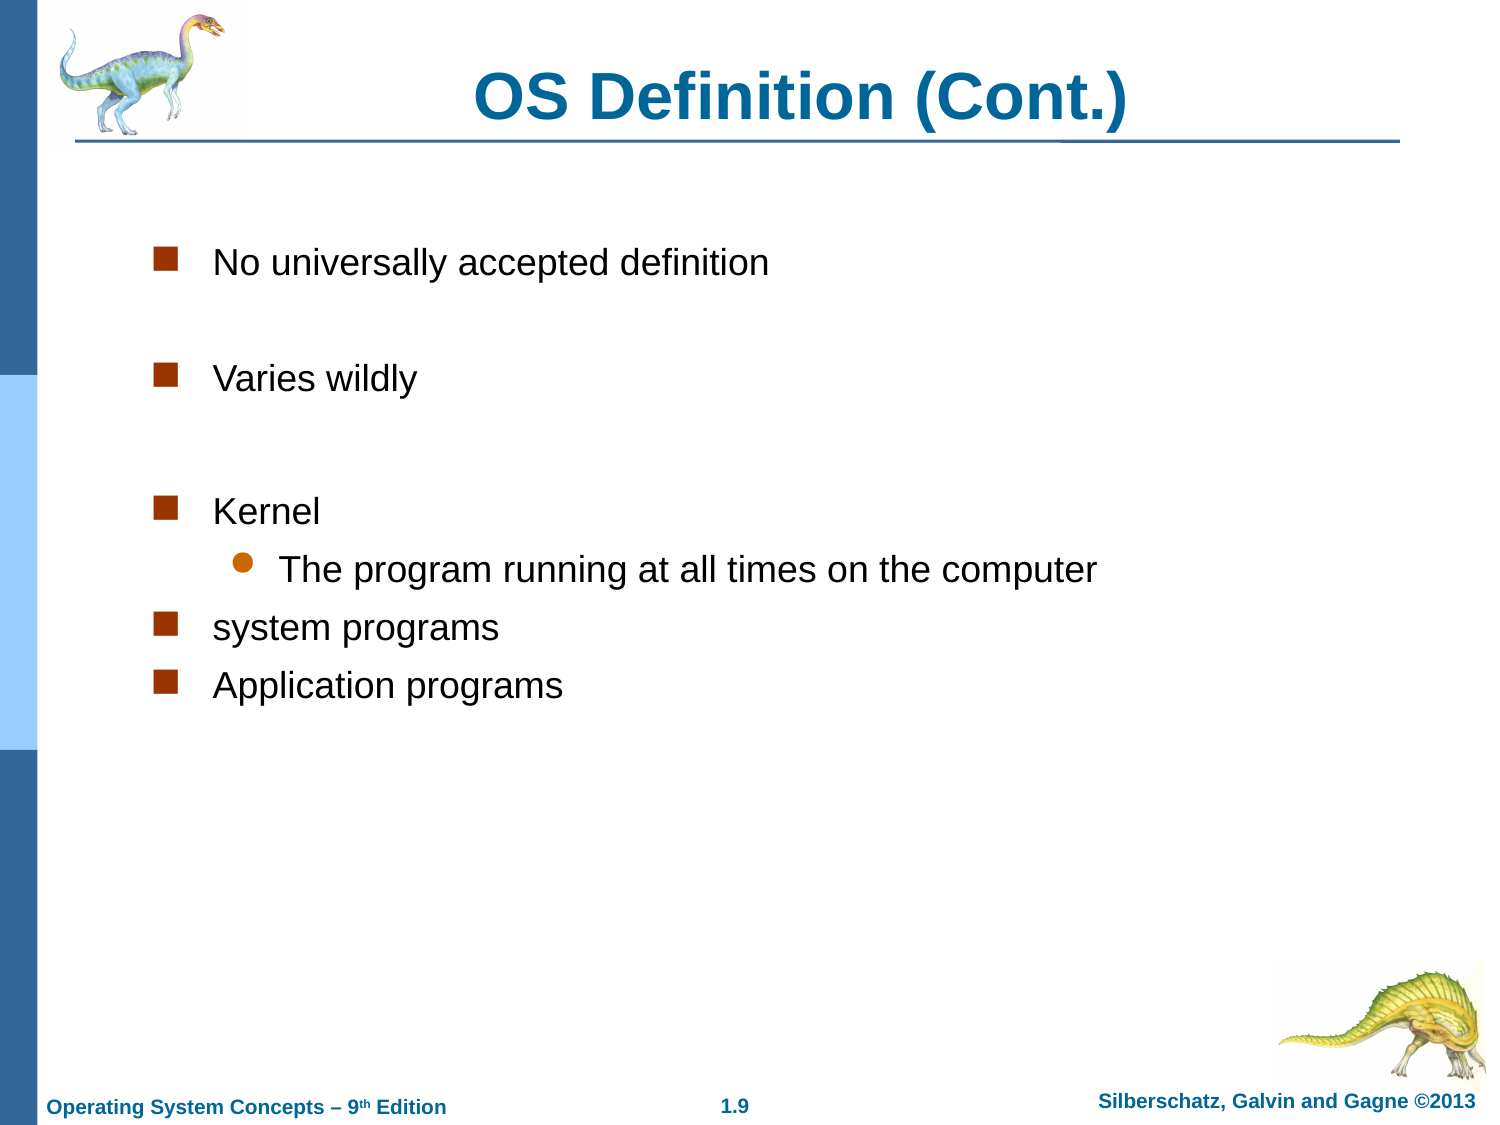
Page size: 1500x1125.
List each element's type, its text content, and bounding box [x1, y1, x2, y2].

list No universally accepted definition Varies wildly Kernel The program running at all times on the computer system programs Application programs [141, 230, 1376, 750]
title OS Definition (Cont.) [143, 45, 1461, 141]
picture [1275, 959, 1486, 1090]
picture [46, 0, 243, 149]
